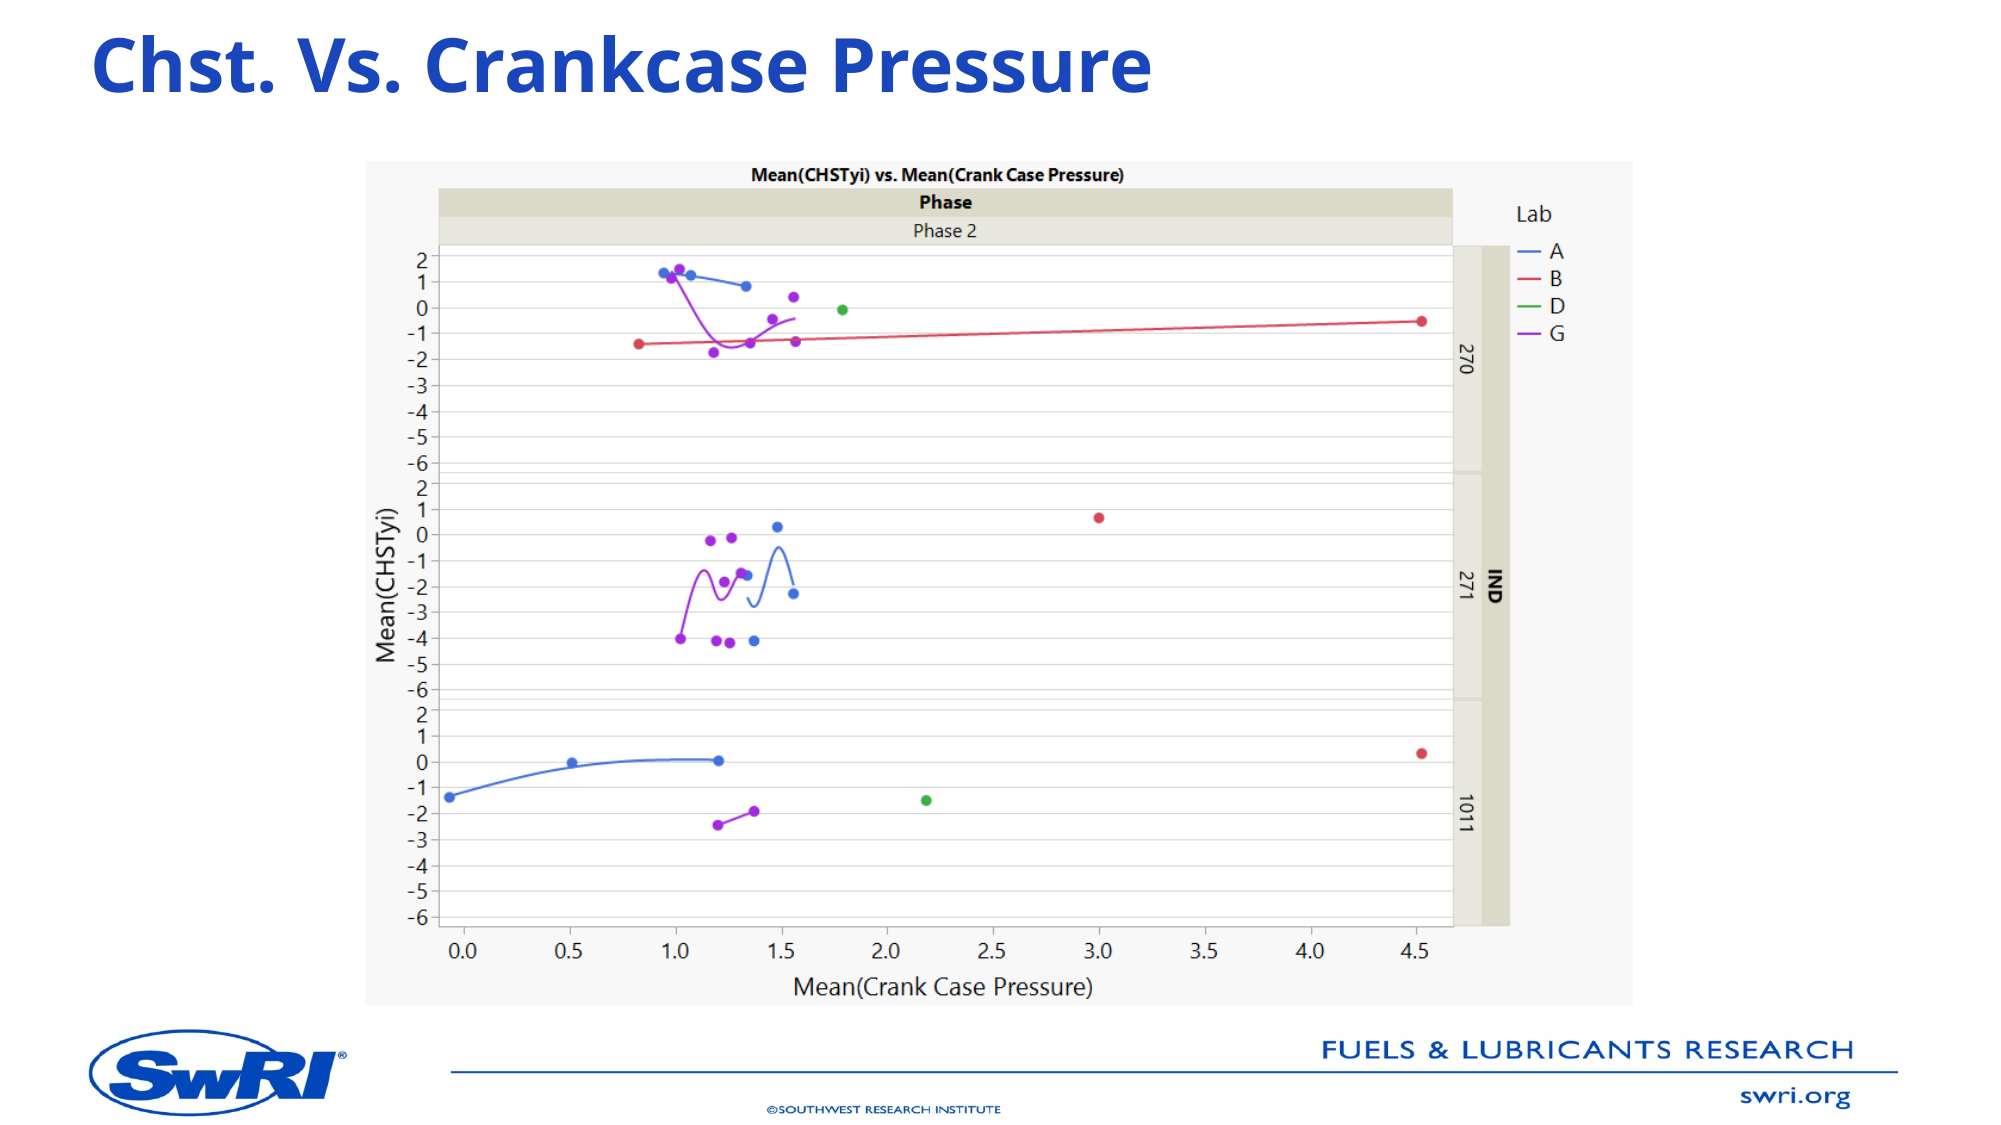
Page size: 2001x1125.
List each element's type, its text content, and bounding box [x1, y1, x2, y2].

title Chst. Vs. Crankcase Pressure [75, 4, 1976, 128]
picture [0, 1021, 2000, 1125]
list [366, 160, 1633, 1005]
